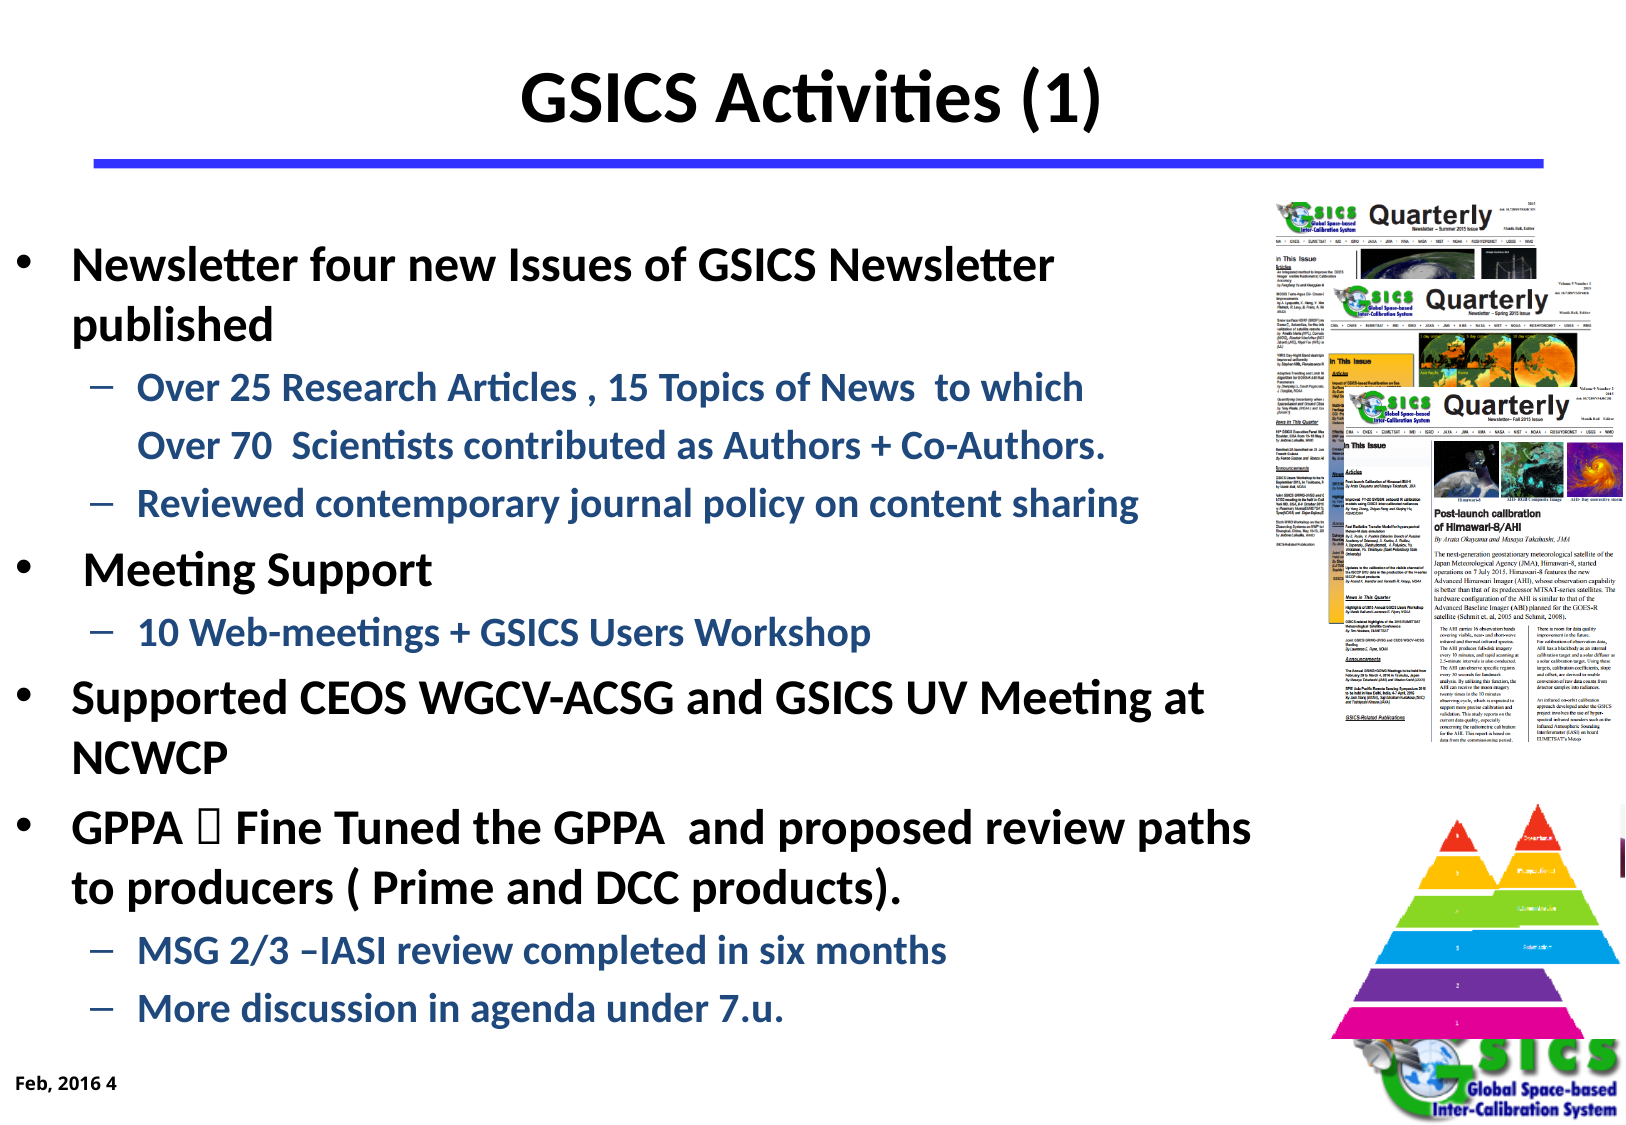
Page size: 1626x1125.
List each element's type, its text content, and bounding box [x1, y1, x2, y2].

title GSICS Activities (1) [80, 14, 1544, 172]
picture [1276, 202, 1625, 742]
picture [1331, 804, 1625, 1125]
list Newsletter four new Issues of GSICS Newsletter published Over 25 Research Articles , 15 Topics of News to which Over 70 Scientists contributed as Authors + Co-Authors. Reviewed contemporary journal policy on content sharing Meeting Support 10 Web-meetings + GSICS Users Workshop Supported CEOS WGCV-ACSG and GSICS UV Meeting at NCWCP GPPA  Fine Tuned the GPPA and proposed review paths to producers ( Prime and DCC products). MSG 2/3 –IASI review completed in six months More discussion in agenda under 7.u. [0, 223, 1286, 967]
